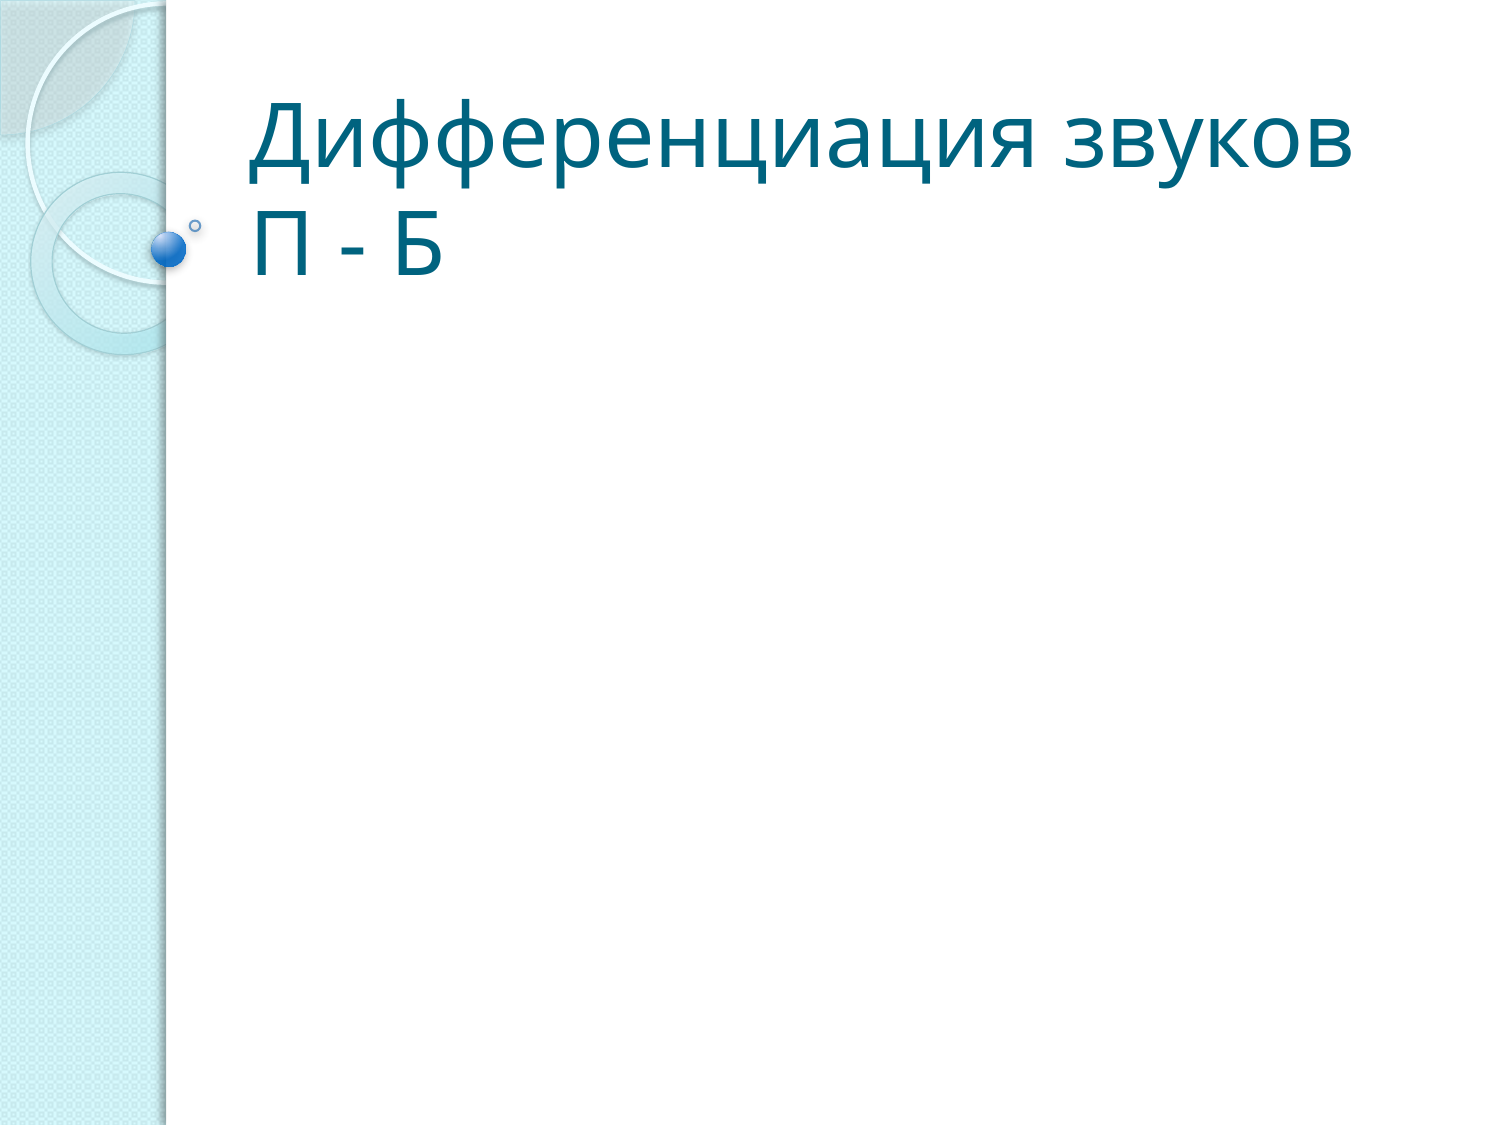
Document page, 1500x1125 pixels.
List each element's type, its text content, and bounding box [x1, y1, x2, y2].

title Дифференциация звуков П - Б [234, 59, 1450, 301]
